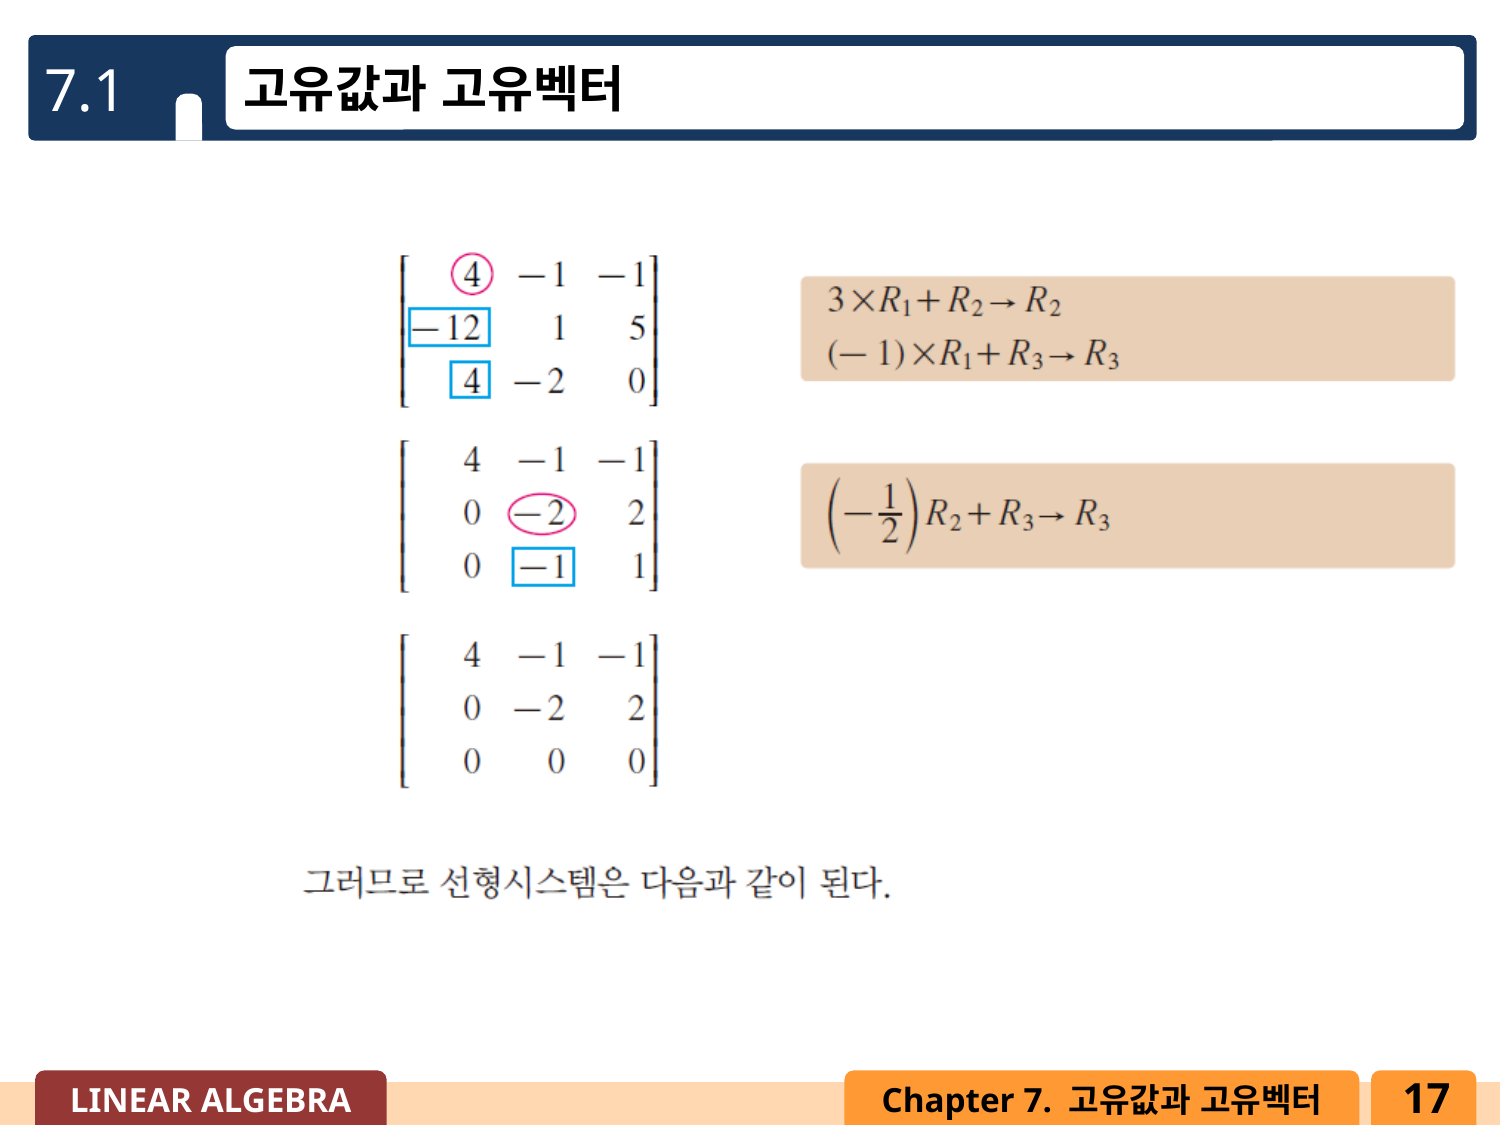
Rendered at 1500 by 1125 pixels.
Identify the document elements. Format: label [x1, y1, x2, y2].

text_box [28, 34, 1477, 141]
picture [0, 219, 1500, 929]
text_box [0, 1070, 1500, 1125]
